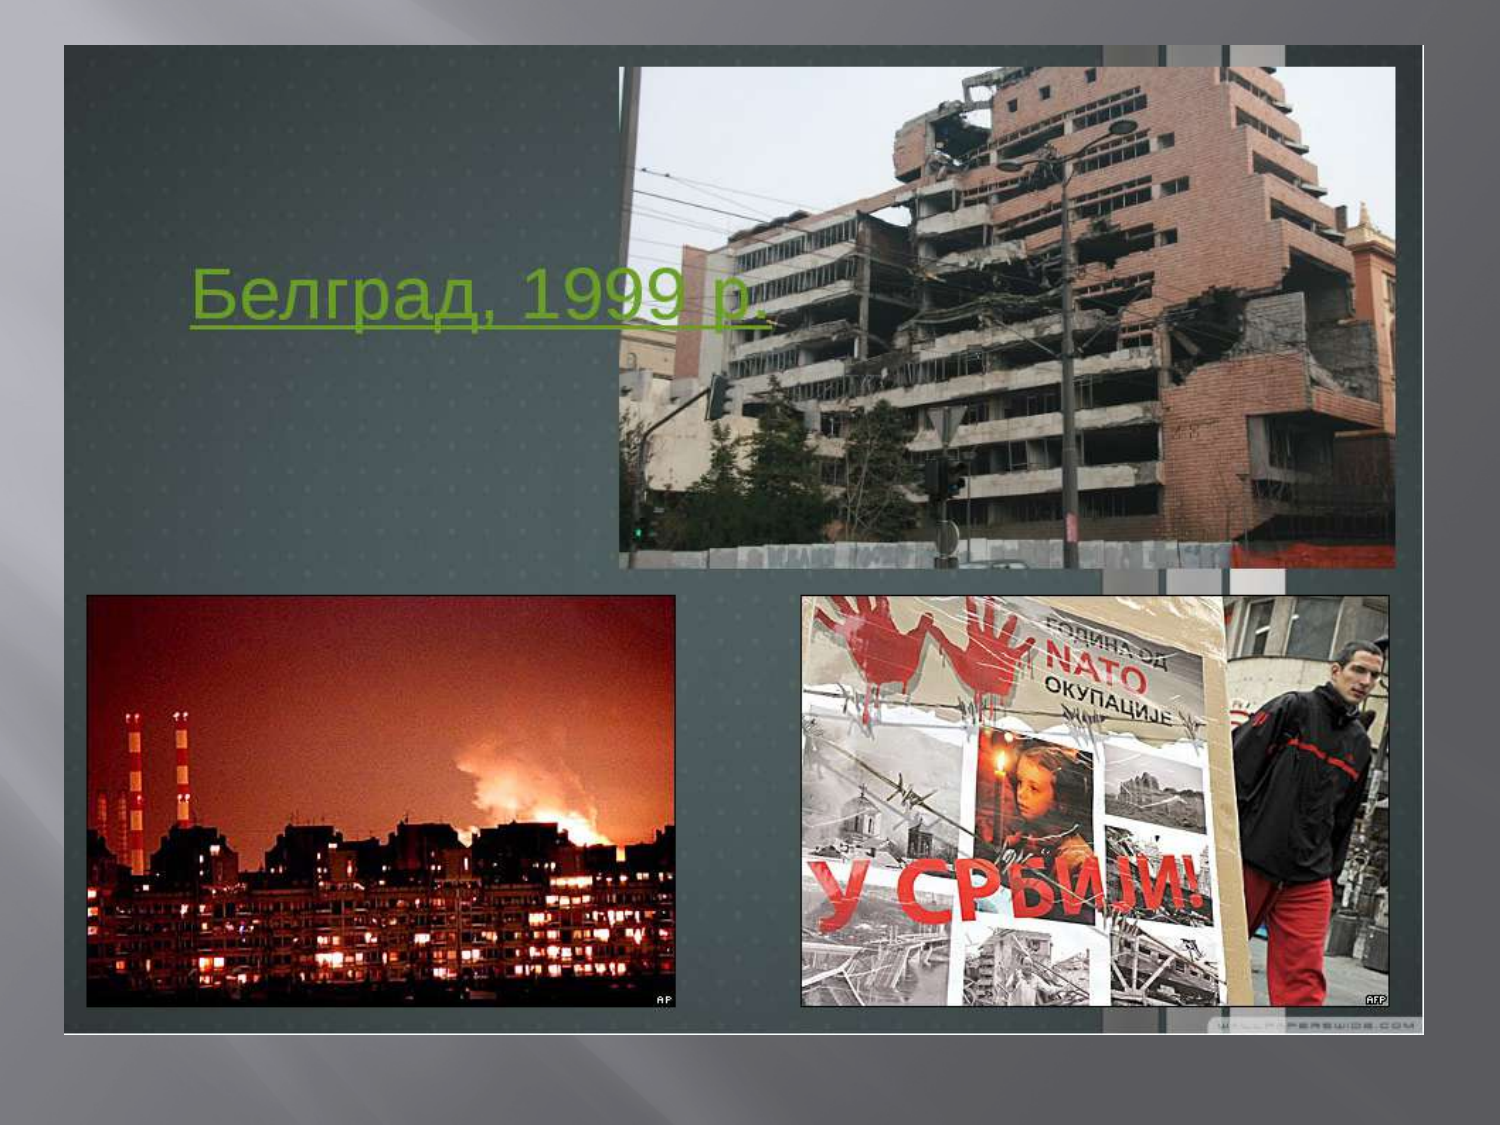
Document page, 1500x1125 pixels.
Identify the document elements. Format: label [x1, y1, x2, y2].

picture [64, 45, 1424, 1036]
